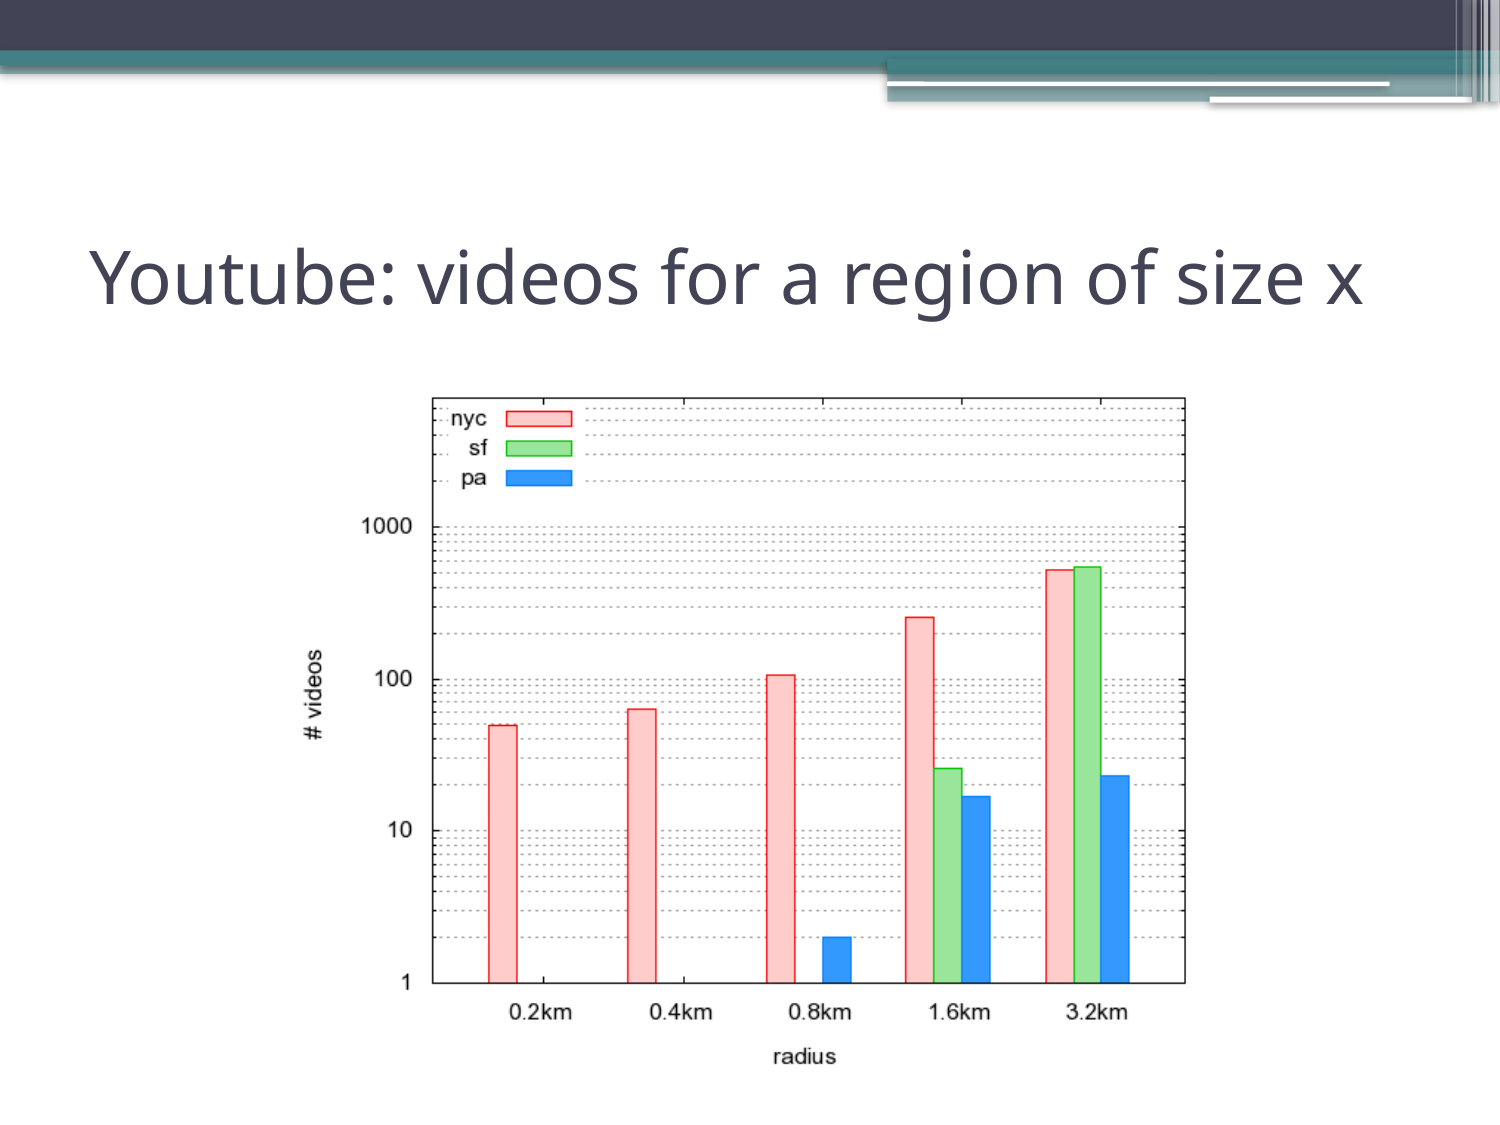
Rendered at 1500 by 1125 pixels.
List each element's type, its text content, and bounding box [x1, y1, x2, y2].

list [276, 368, 1224, 1079]
title Youtube: videos for a region of size x [75, 187, 1425, 363]
